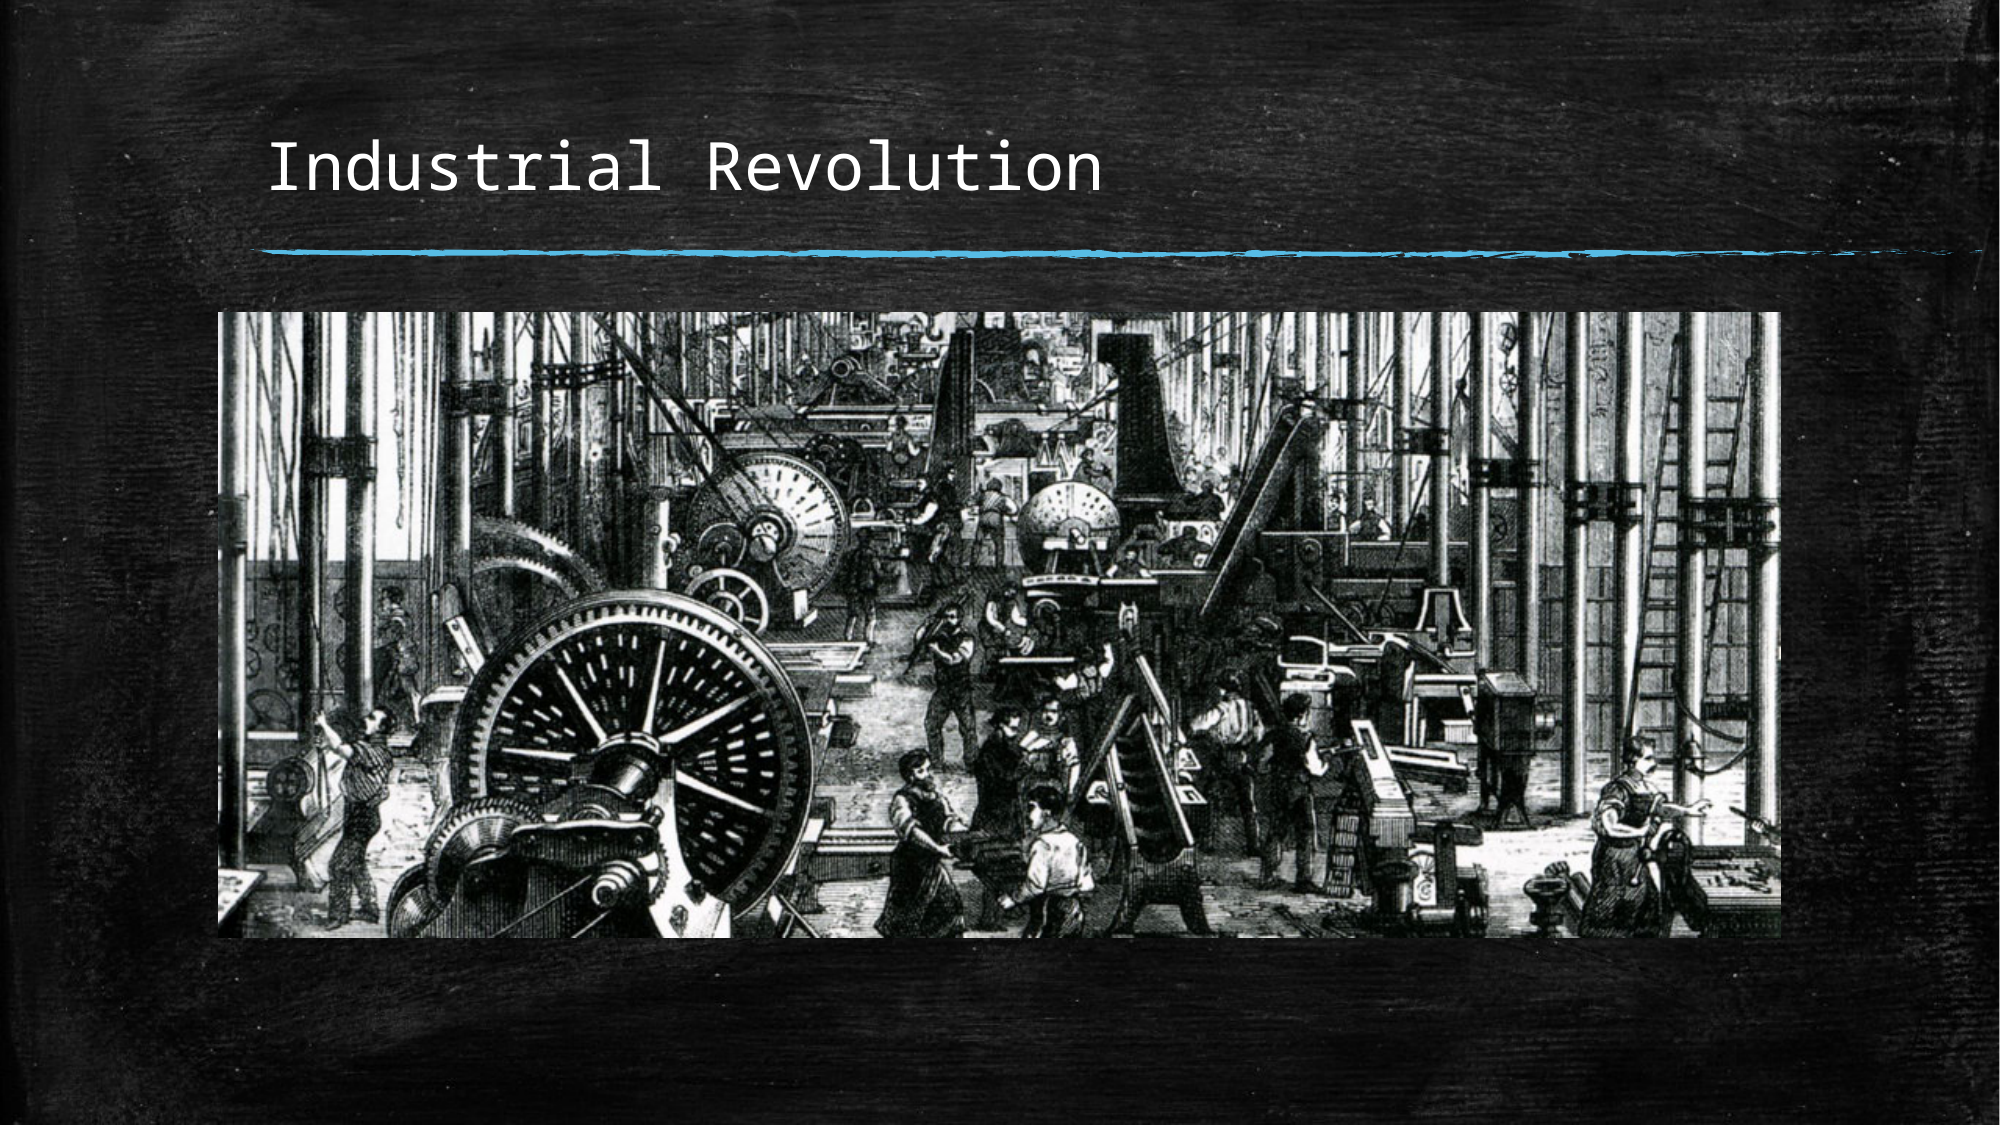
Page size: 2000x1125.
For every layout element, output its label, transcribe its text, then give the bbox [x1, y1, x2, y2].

title Industrial Revolution [249, 45, 1750, 213]
picture [218, 312, 1781, 938]
